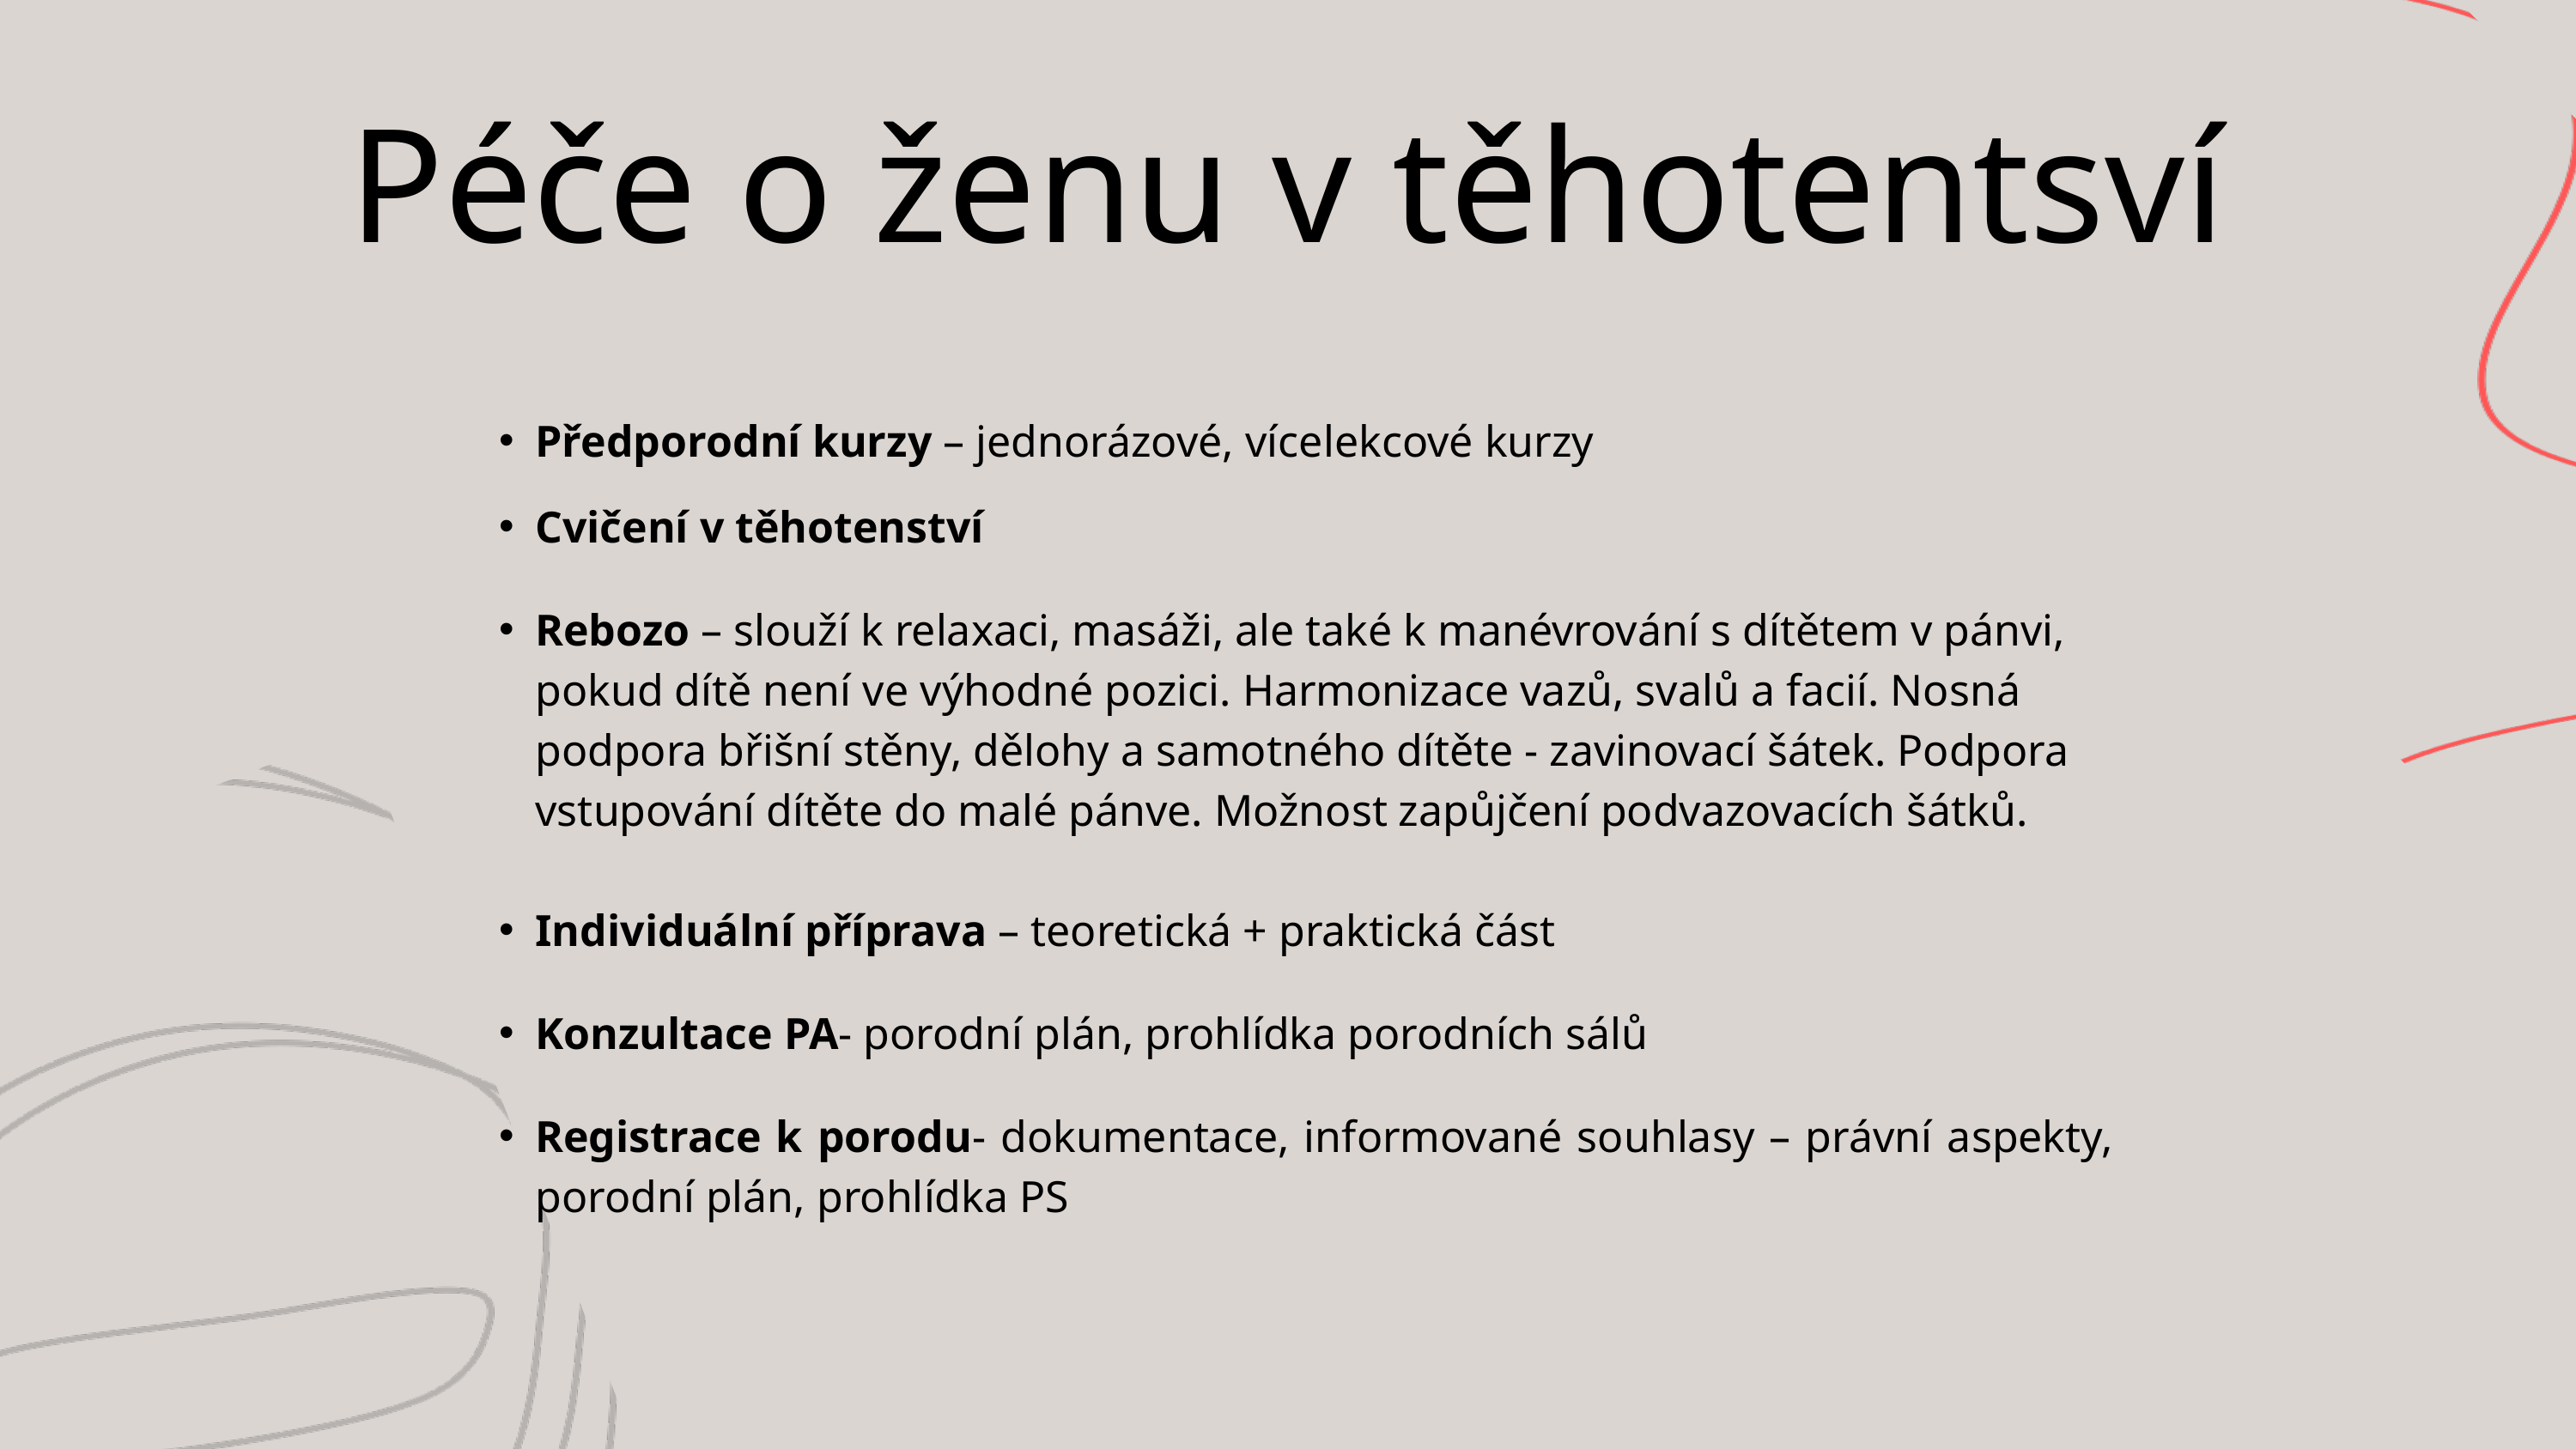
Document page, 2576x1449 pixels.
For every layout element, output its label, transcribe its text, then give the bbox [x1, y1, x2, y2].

text_box Předporodní kurzy – jednorázové, vícelekcové kurzy Cvičení v těhotenství Rebozo – slouží k relaxaci, masáži, ale také k manévrování s dítětem v pánvi, pokud dítě není ve výhodné pozici. Harmonizace vazů, svalů a facií. Nosná podpora břišní stěny, dělohy a samotného dítěte - zavinovací šátek. Podpora vstupování dítěte do malé pánve. Možnost zapůjčení podvazovacích šátků. Individuální příprava – teoretická + praktická část Konzultace PA- porodní plán, prohlídka porodních sálů Registrace k porodu- dokumentace, informované souhlasy – právní aspekty, porodní plán, prohlídka PS [462, 422, 2114, 1329]
text_box [0, 730, 637, 1449]
text_box [1916, 275, 2576, 864]
text_box [1845, 0, 2573, 116]
text_box Péče o ženu v těhotentsví [0, 116, 2576, 275]
